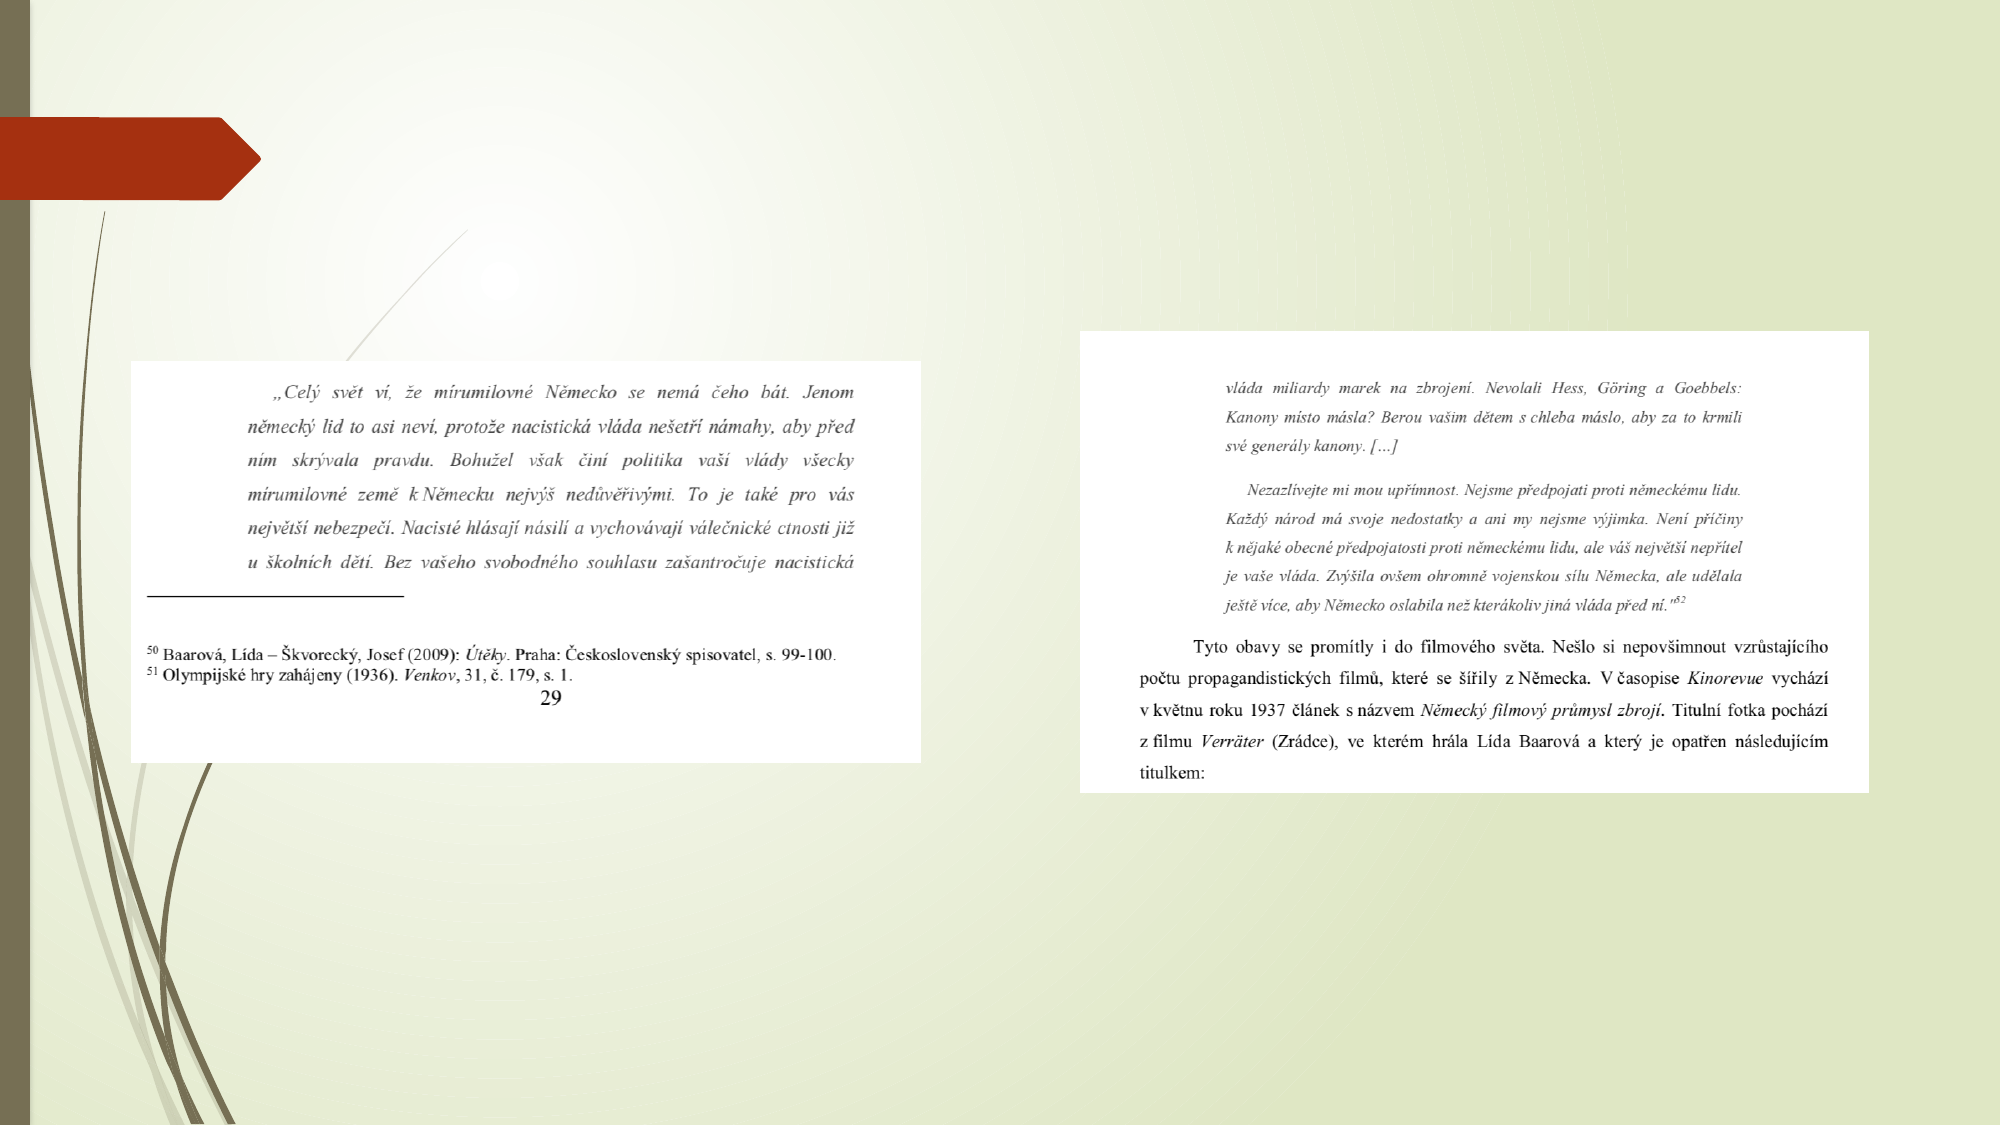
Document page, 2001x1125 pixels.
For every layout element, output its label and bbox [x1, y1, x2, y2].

picture [130, 361, 921, 763]
picture [1079, 331, 1870, 794]
